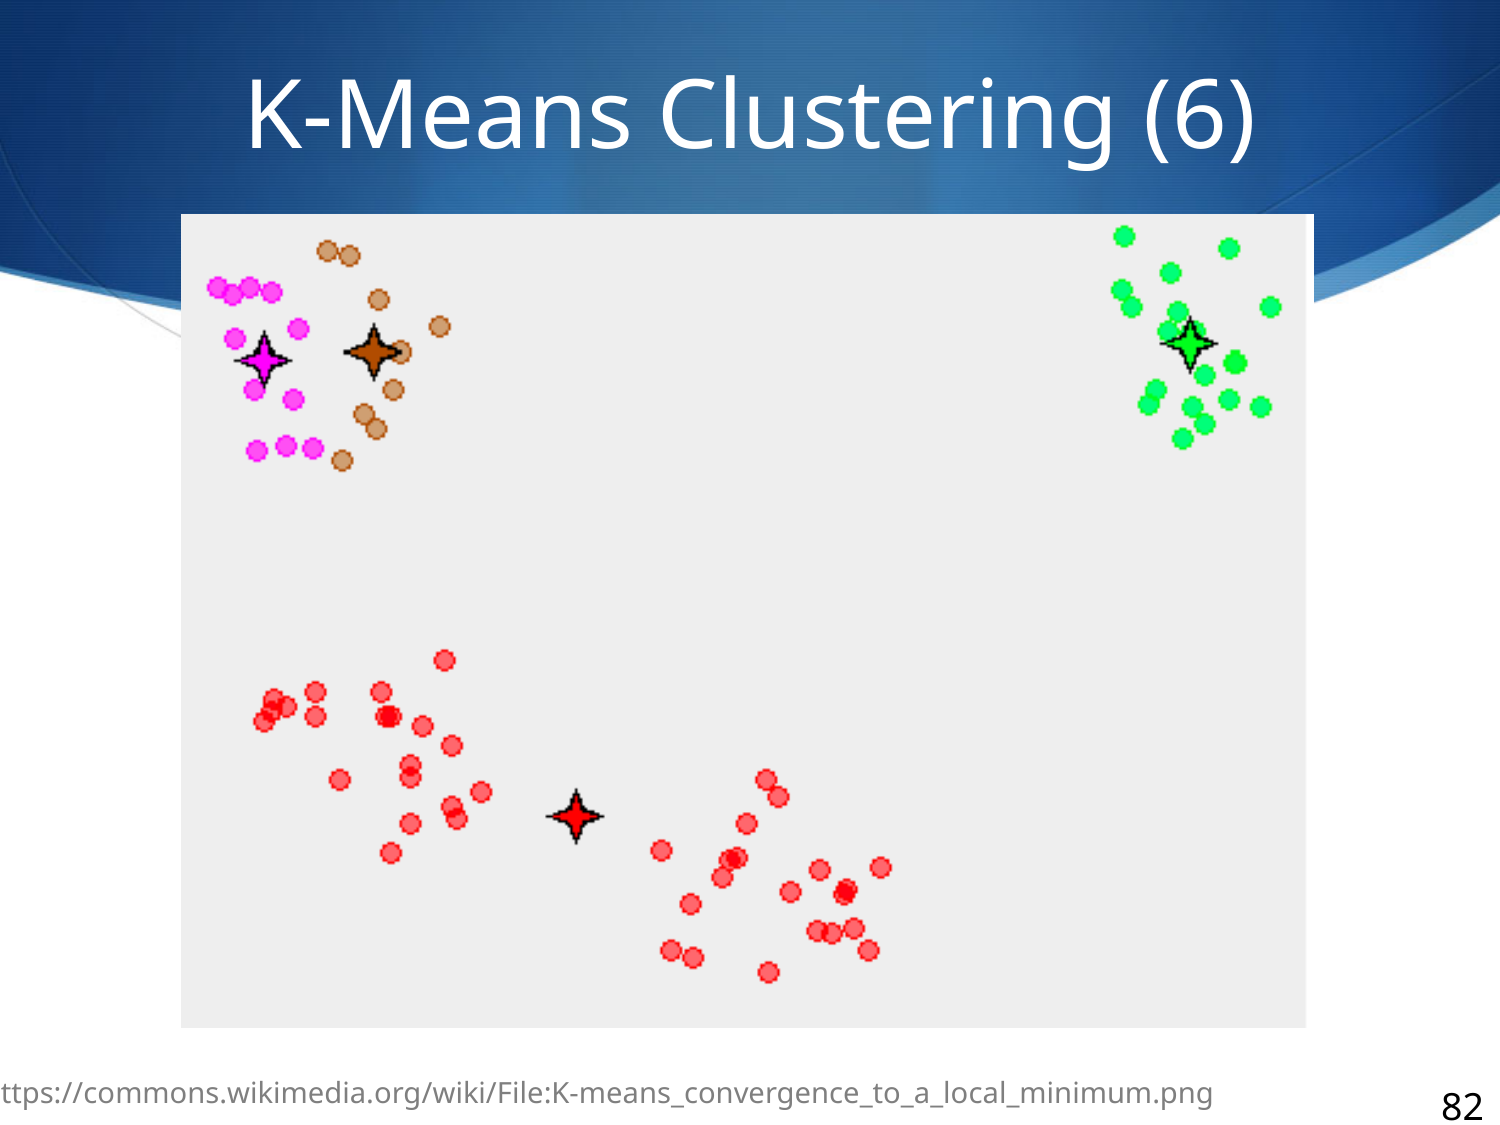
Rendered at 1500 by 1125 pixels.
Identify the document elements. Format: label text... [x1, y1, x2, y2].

title K-Means Clustering (6) [75, 28, 1425, 192]
picture [0, 0, 1500, 1125]
text_box https://commons.wikimedia.org/wiki/File:K-means_convergence_to_a_local_minimum.png [0, 1067, 1230, 1117]
slide_number 82 [1426, 1075, 1500, 1125]
